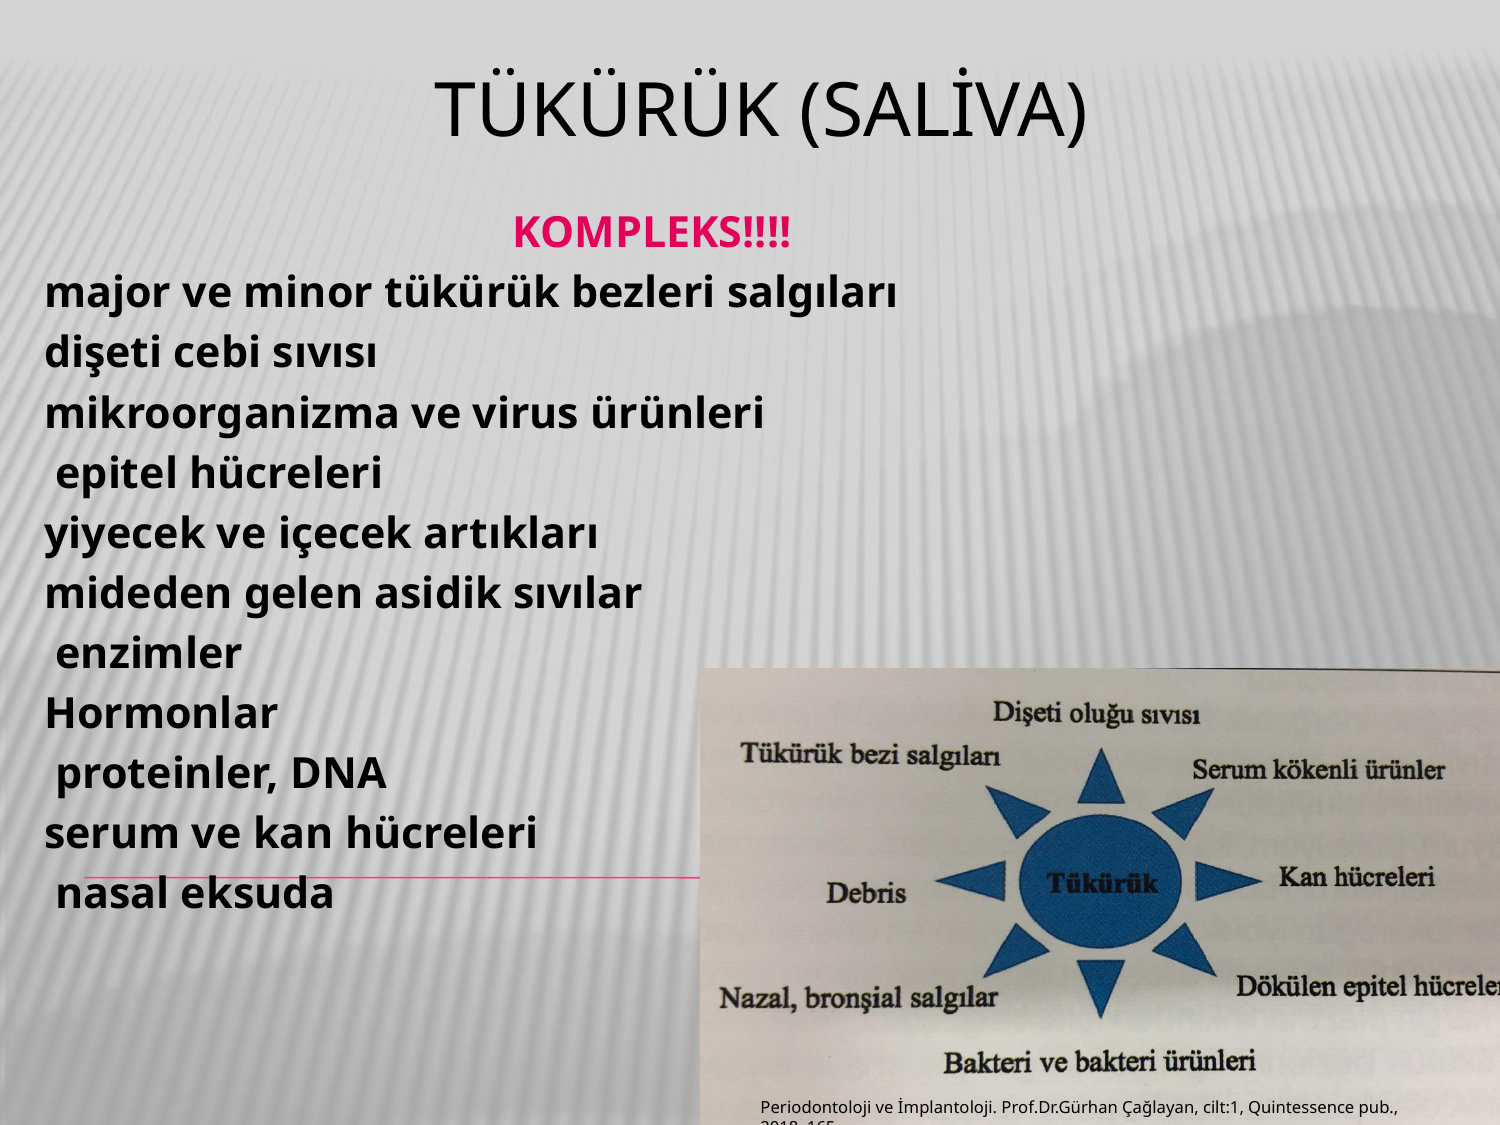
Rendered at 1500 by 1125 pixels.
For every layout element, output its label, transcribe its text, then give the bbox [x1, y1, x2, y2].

title TÜKÜRÜK (SALİVA) [123, 54, 1399, 220]
picture [699, 668, 1500, 1125]
subtitle KOMPLEKS!!!! major ve minor tükürük bezleri salgıları dişeti cebi sıvısı mikroorganizma ve virus ürünleri epitel hücreleri yiyecek ve içecek artıkları mideden gelen asidik sıvılar enzimler Hormonlar proteinler, DNA serum ve kan hücreleri nasal eksuda [29, 196, 1275, 925]
